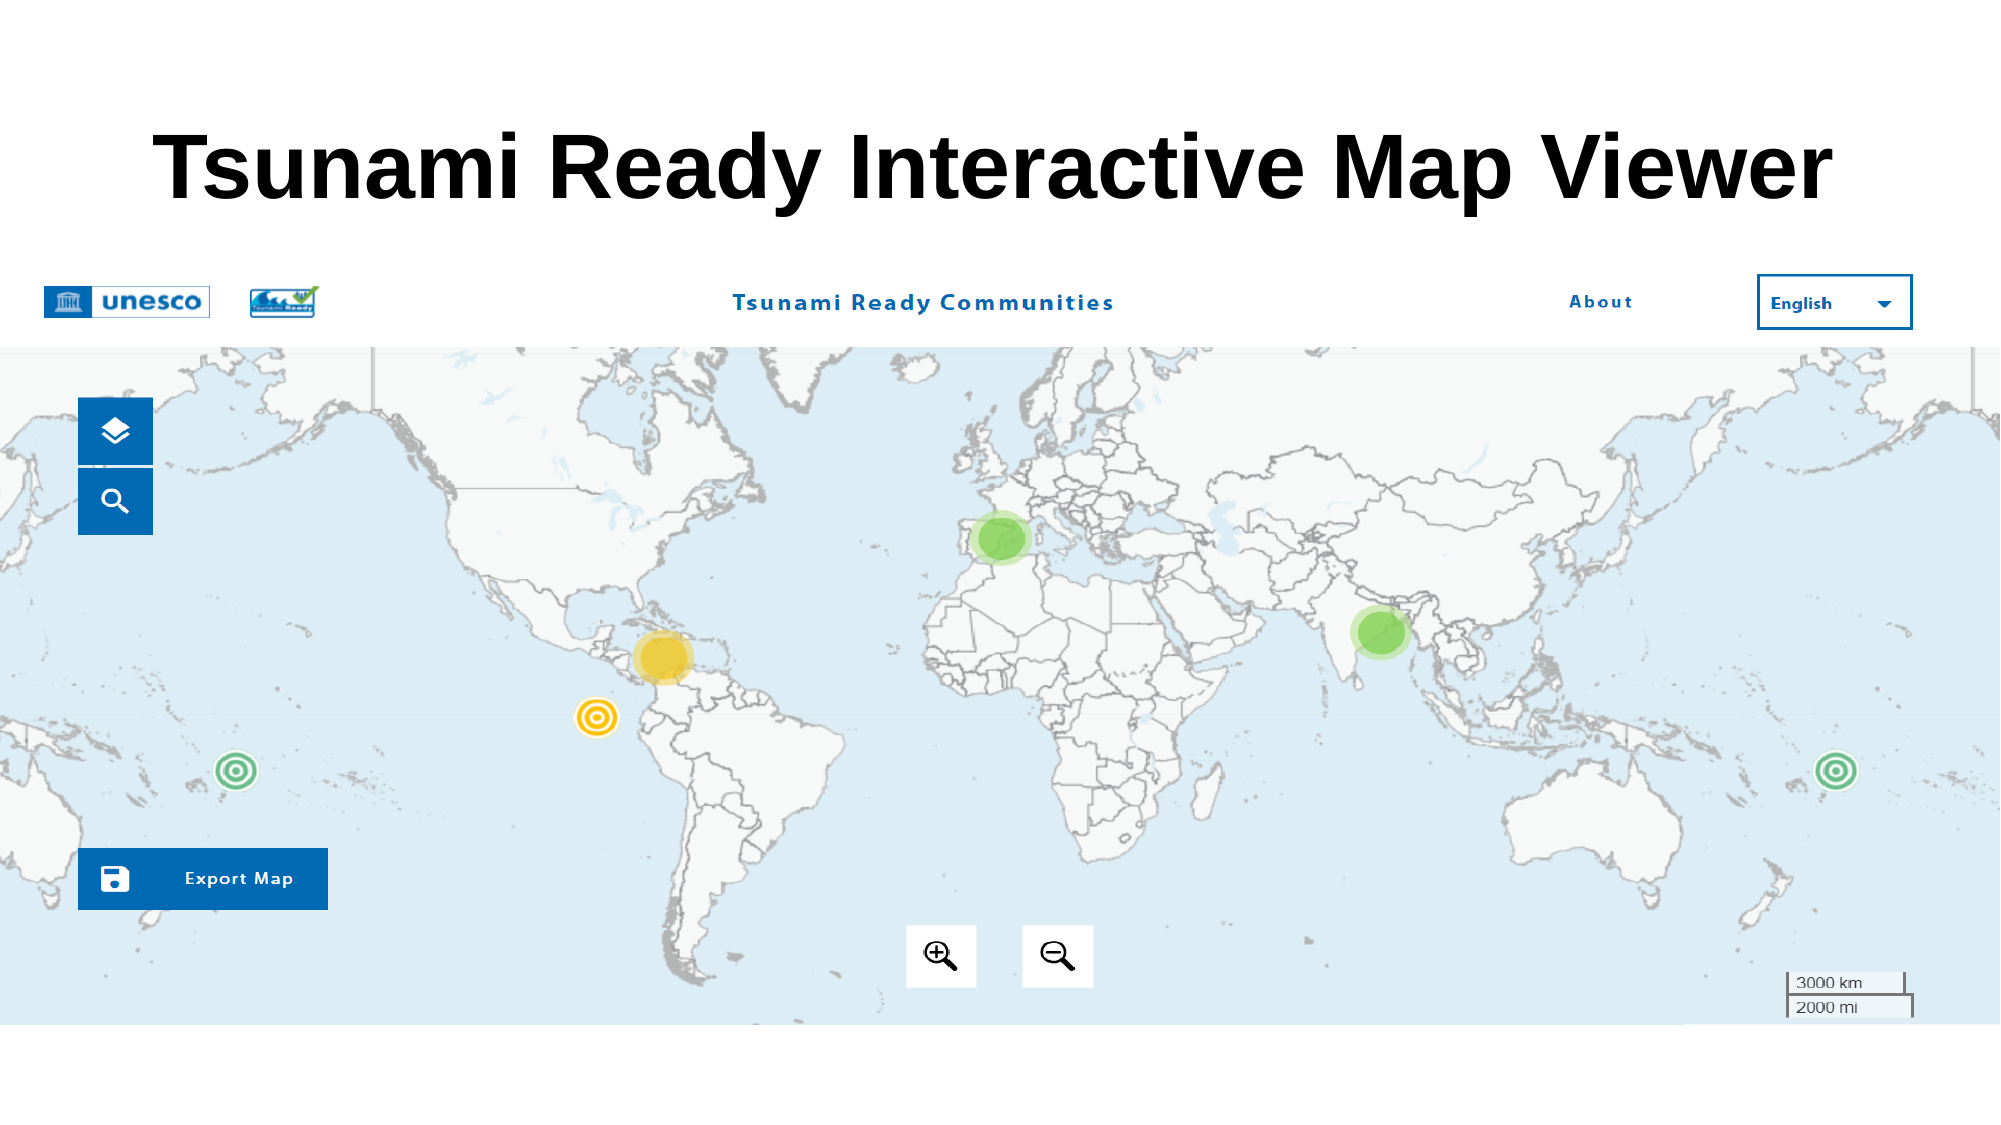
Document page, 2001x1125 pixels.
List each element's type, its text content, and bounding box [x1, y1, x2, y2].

picture [0, 259, 2000, 1025]
title Tsunami Ready Interactive Map Viewer [137, 59, 1863, 259]
